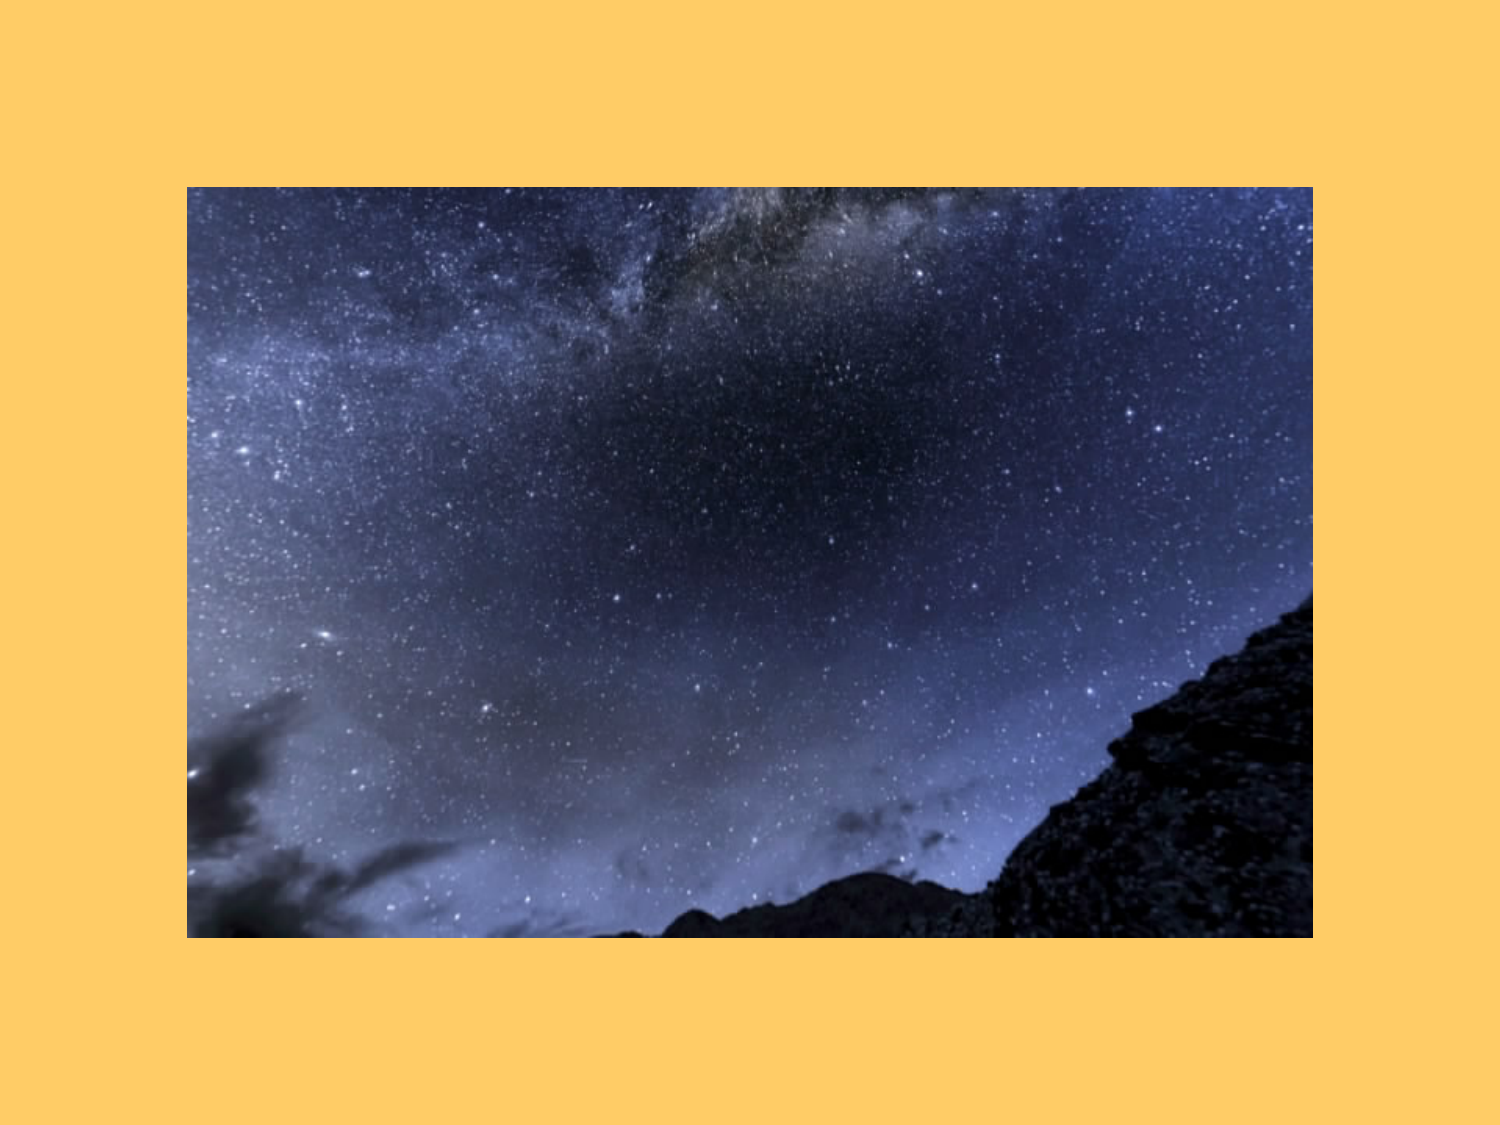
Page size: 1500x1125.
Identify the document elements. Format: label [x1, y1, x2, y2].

picture [187, 187, 1313, 938]
